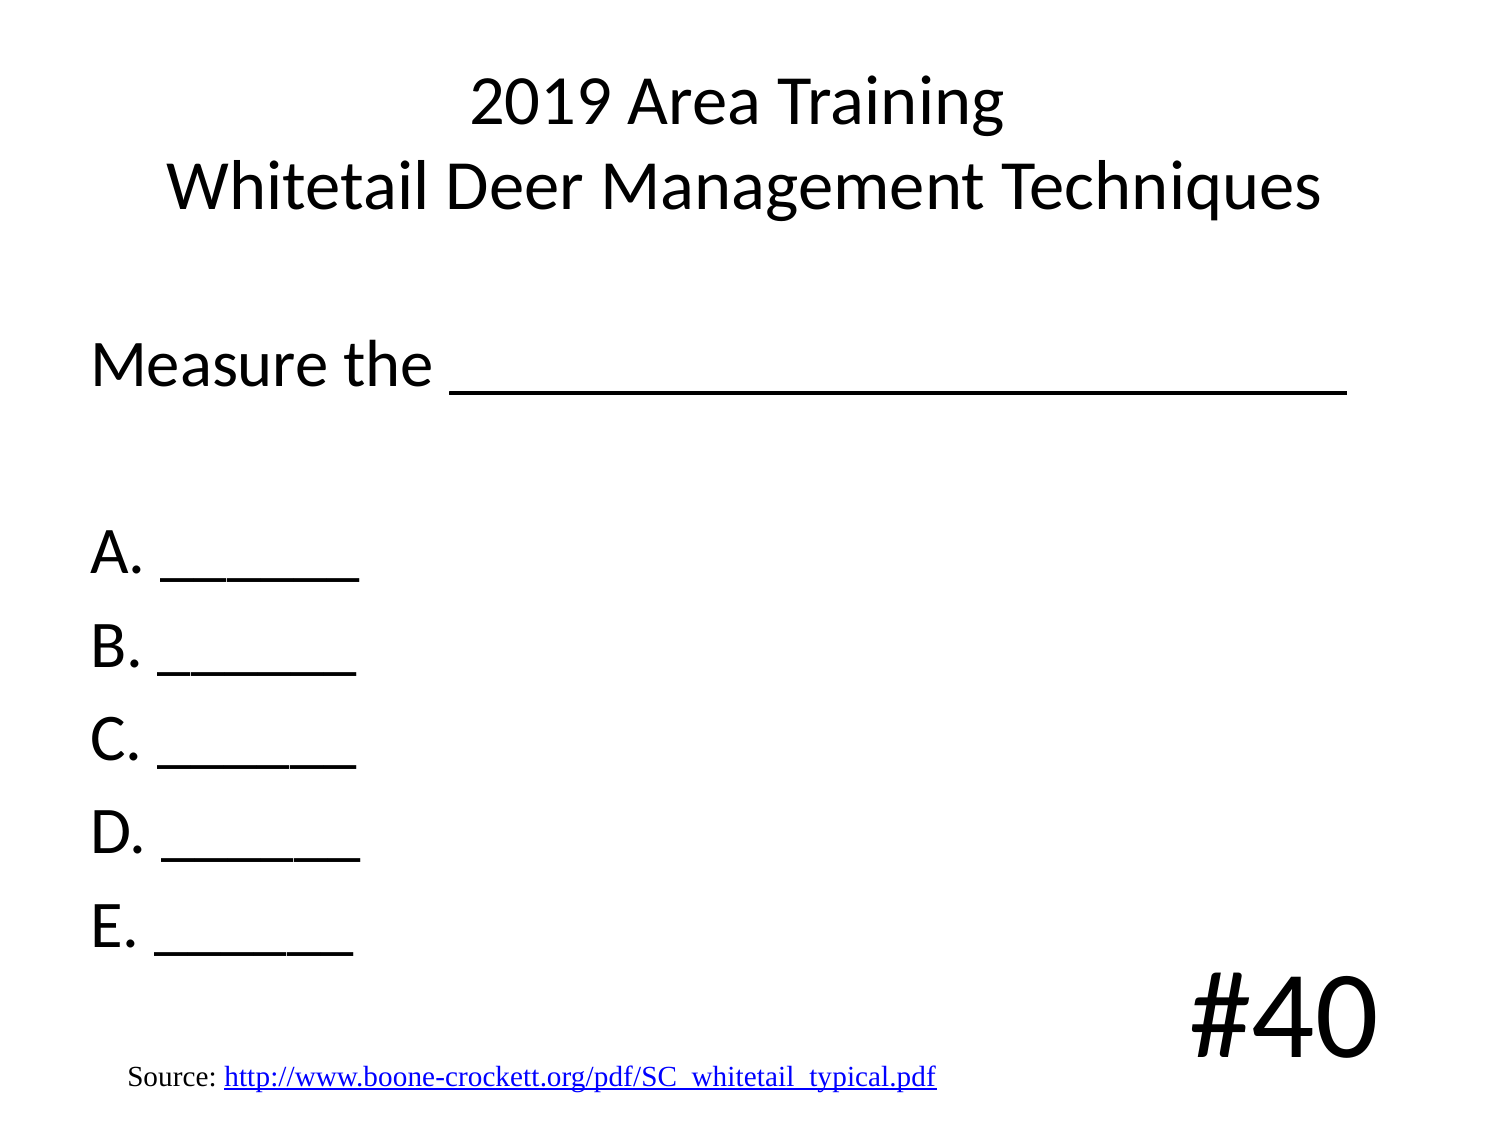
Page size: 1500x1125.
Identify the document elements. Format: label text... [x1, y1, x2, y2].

text_box Source: http://www.boone-crockett.org/pdf/SC_whitetail_typical.pdf [112, 1049, 1188, 1100]
text_box #40 [1175, 924, 1450, 1090]
title 2019 Area Training Whitetail Deer Management Techniques [0, 45, 1475, 233]
list Measure the ___________________________ A. ______ B. ______ C. ______ D. ______ E. ______ [75, 312, 1425, 1005]
